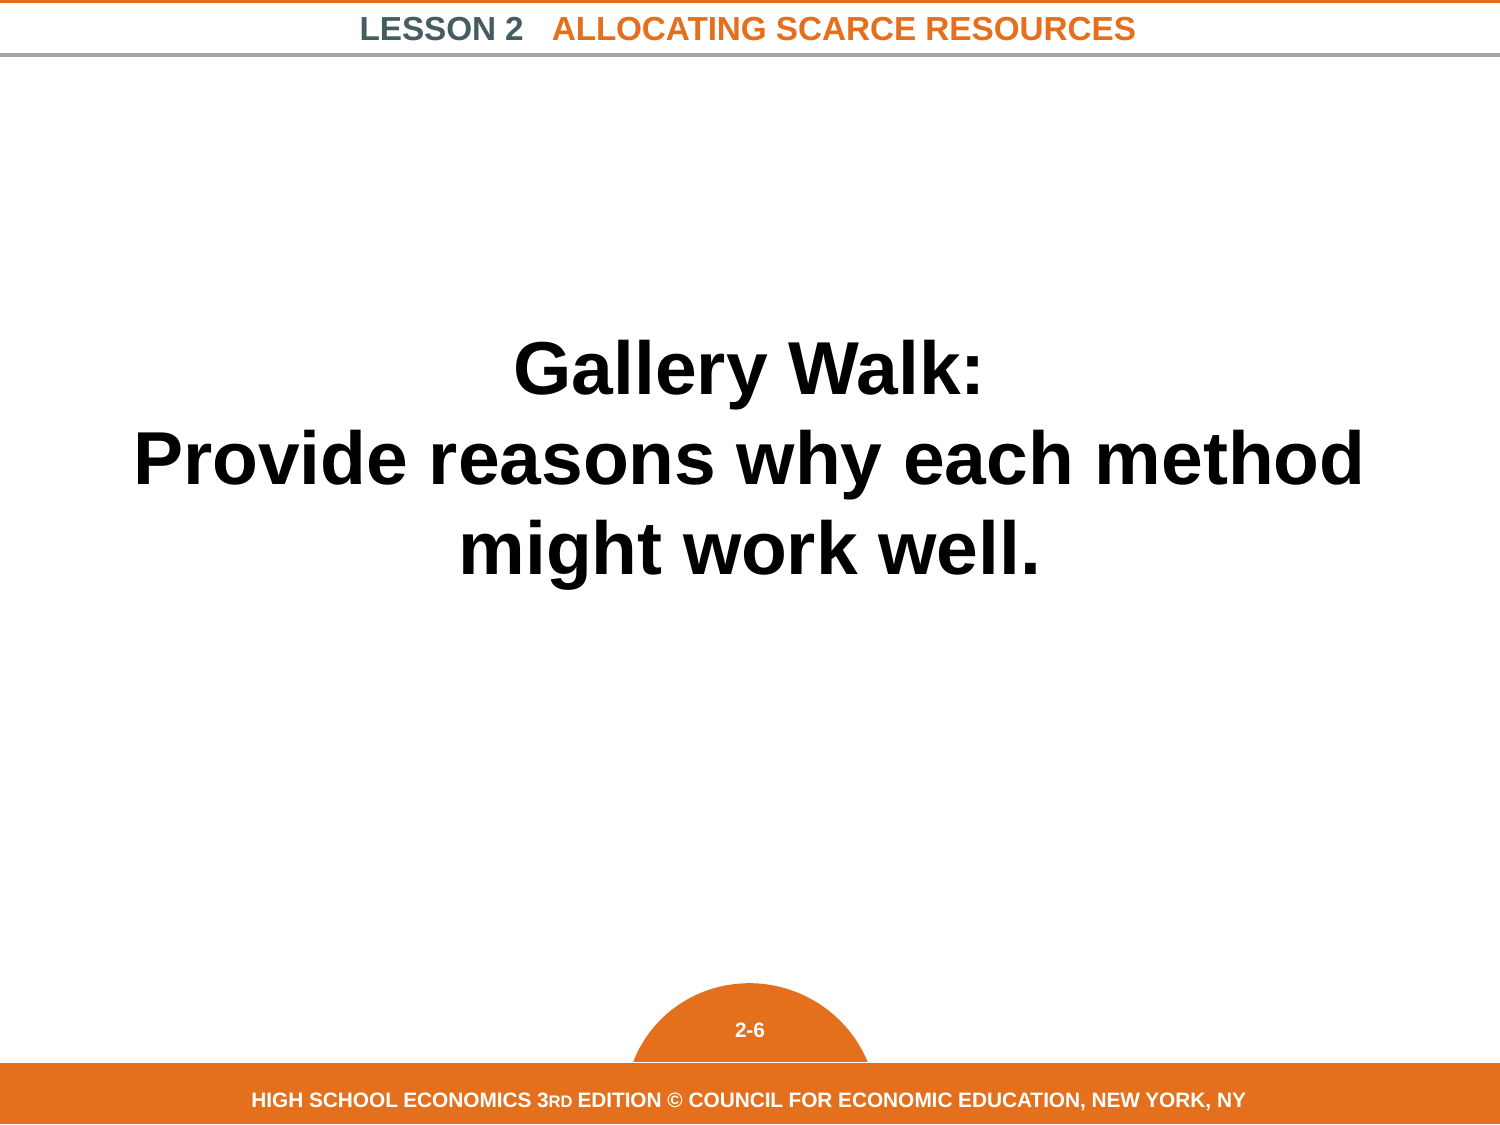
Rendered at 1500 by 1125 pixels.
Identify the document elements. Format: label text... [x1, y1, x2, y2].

title Gallery Walk: Provide reasons why each method might work well. [37, 66, 1463, 844]
